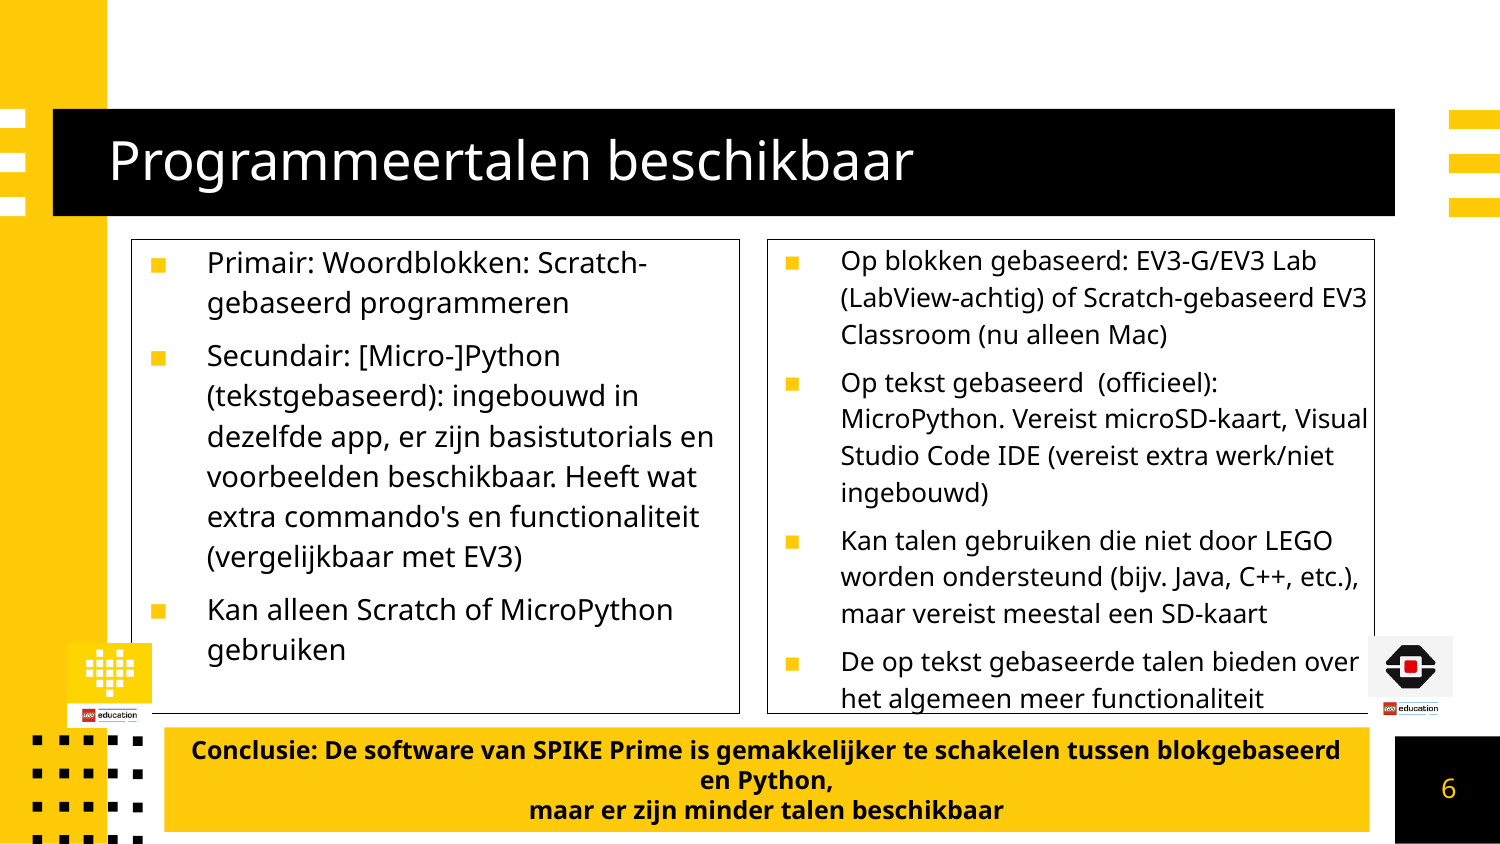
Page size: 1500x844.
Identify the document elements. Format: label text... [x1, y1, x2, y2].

picture [66, 642, 152, 728]
title Programmeertalen beschikbaar [108, 108, 1396, 217]
text_box Conclusie: De software van SPIKE Prime is gemakkelijker te schakelen tussen blokgebaseerd en Python, maar er zijn minder talen beschikbaar [164, 727, 1370, 832]
slide_number 6 [1395, 736, 1500, 844]
list Op blokken gebaseerd: EV3-G/EV3 Lab (LabView-achtig) of Scratch-gebaseerd EV3 Classroom (nu alleen Mac) Op tekst gebaseerd (officieel): MicroPython. Vereist microSD-kaart, Visual Studio Code IDE (vereist extra werk/niet ingebouwd) Kan talen gebruiken die niet door LEGO worden ondersteund (bijv. Java, C++, etc.), maar vereist meestal een SD-kaart De op tekst gebaseerde talen bieden over het algemeen meer functionaliteit [767, 239, 1375, 714]
list Primair: Woordblokken: Scratch-gebaseerd programmeren Secundair: [Micro-]Python (tekstgebaseerd): ingebouwd in dezelfde app, er zijn basistutorials en voorbeelden beschikbaar. Heeft wat extra commando's en functionaliteit (vergelijkbaar met EV3) Kan alleen Scratch of MicroPython gebruiken [131, 239, 740, 714]
picture [1367, 636, 1453, 721]
